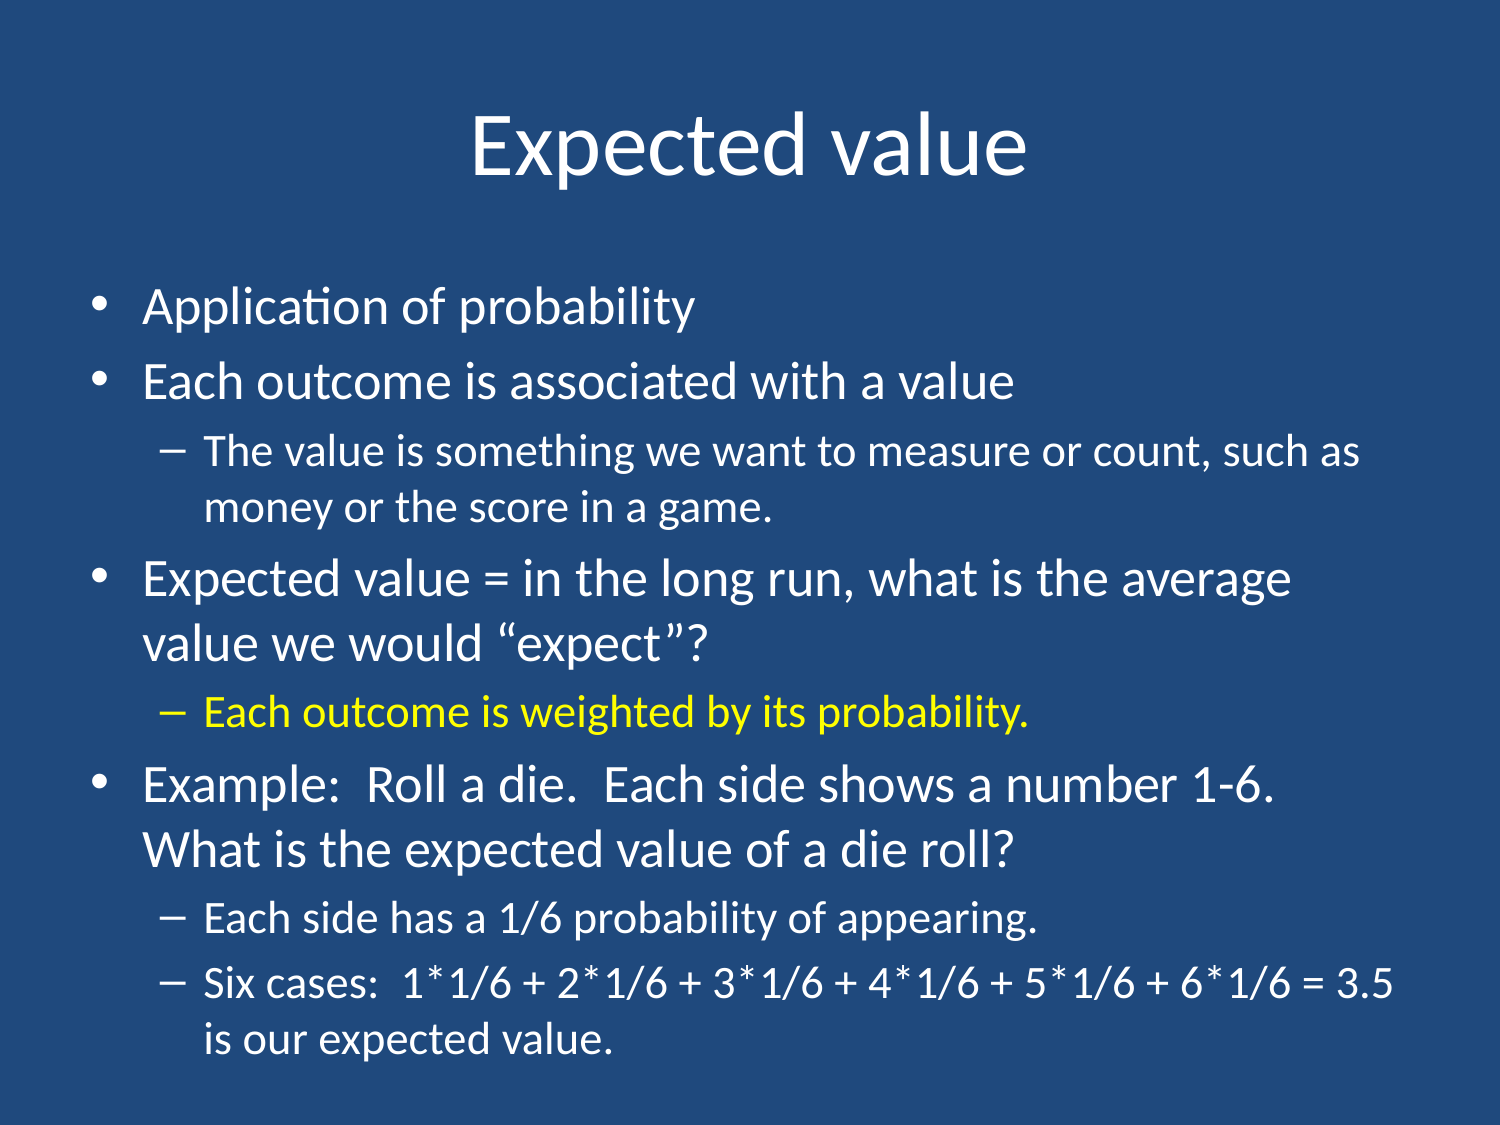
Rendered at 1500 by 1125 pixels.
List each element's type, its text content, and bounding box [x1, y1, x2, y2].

list Application of probability Each outcome is associated with a value The value is something we want to measure or count, such as money or the score in a game. Expected value = in the long run, what is the average value we would “expect”? Each outcome is weighted by its probability. Example: Roll a die. Each side shows a number 1-6. What is the expected value of a die roll? Each side has a 1/6 probability of appearing. Six cases: 1*1/6 + 2*1/6 + 3*1/6 + 4*1/6 + 5*1/6 + 6*1/6 = 3.5 is our expected value. [75, 262, 1425, 1075]
title Expected value [75, 45, 1425, 233]
